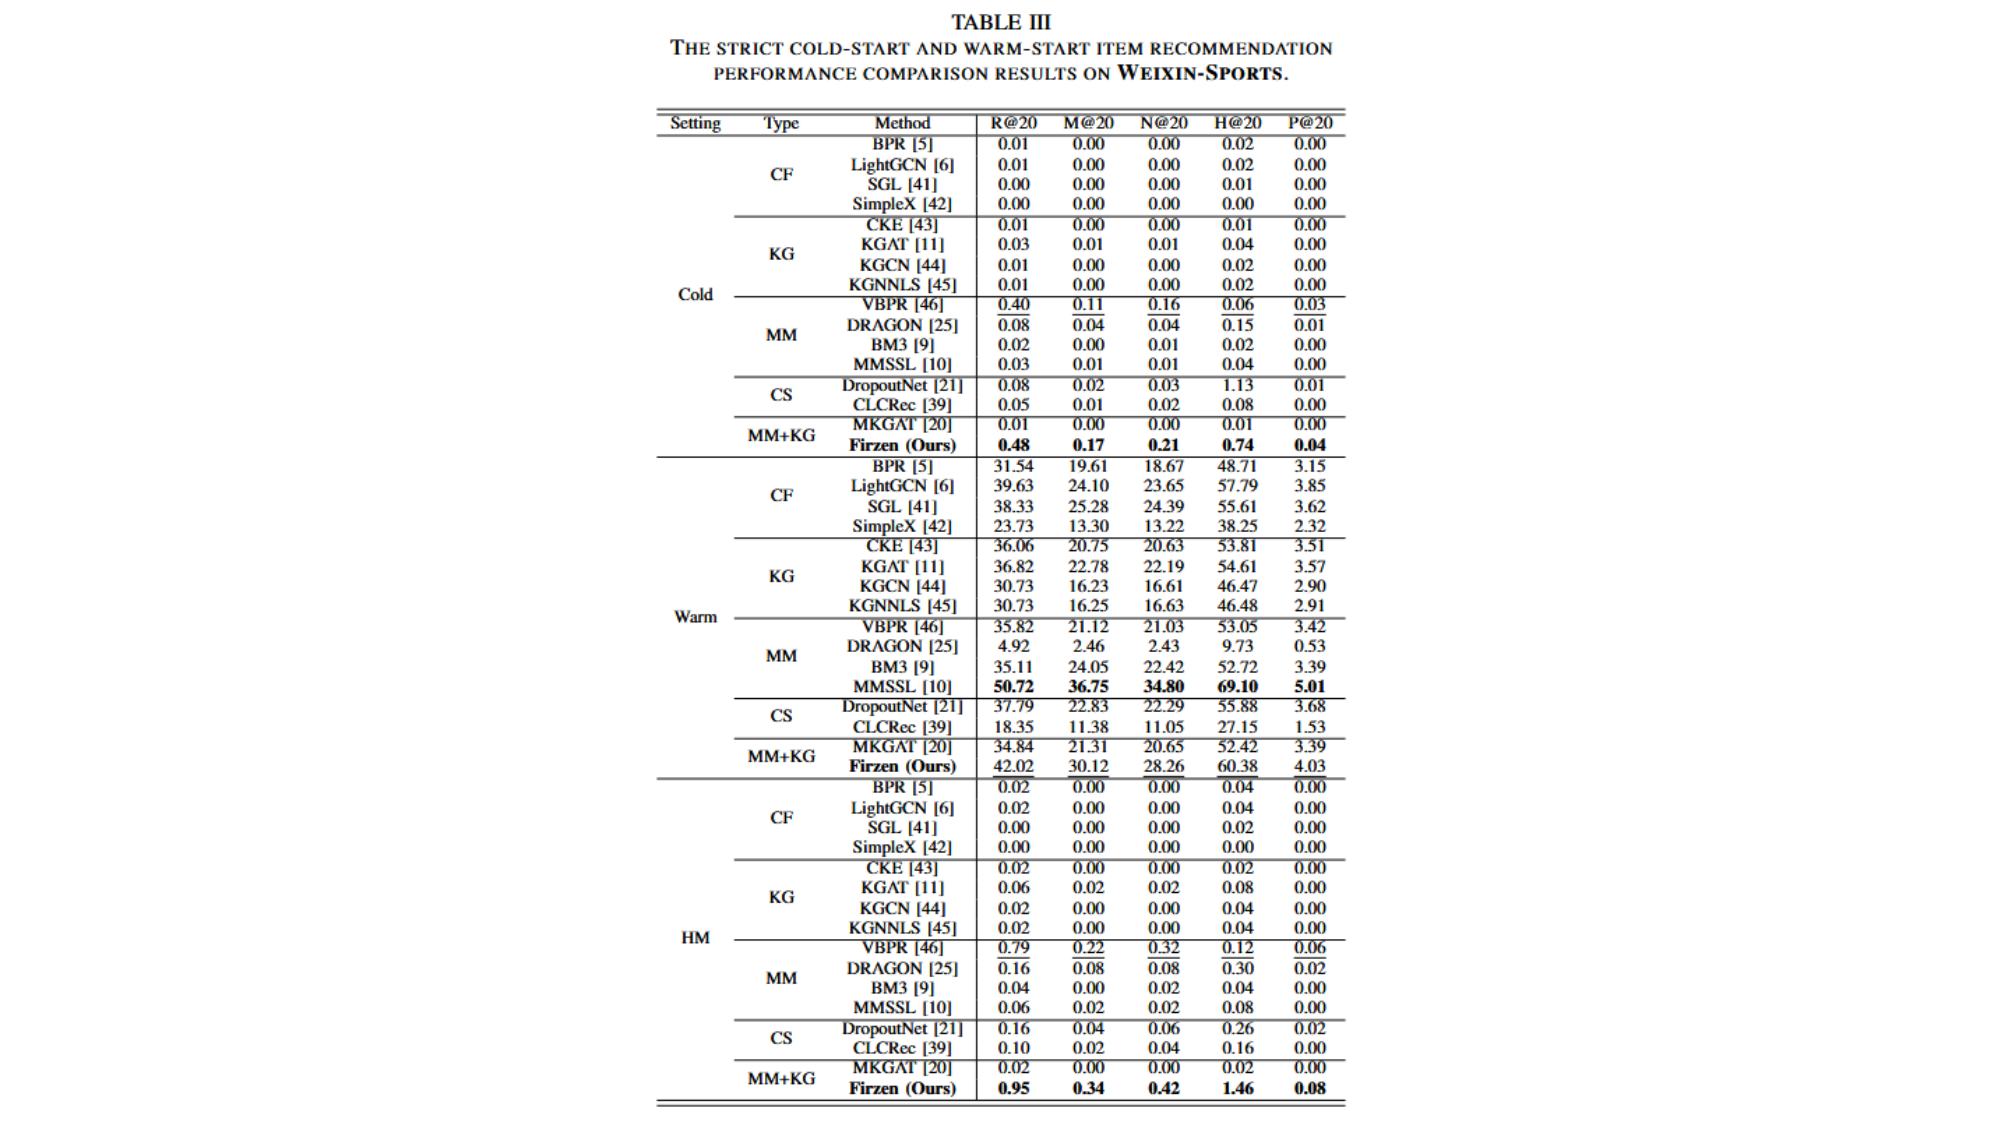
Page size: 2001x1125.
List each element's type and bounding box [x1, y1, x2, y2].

picture [637, 0, 1363, 1125]
